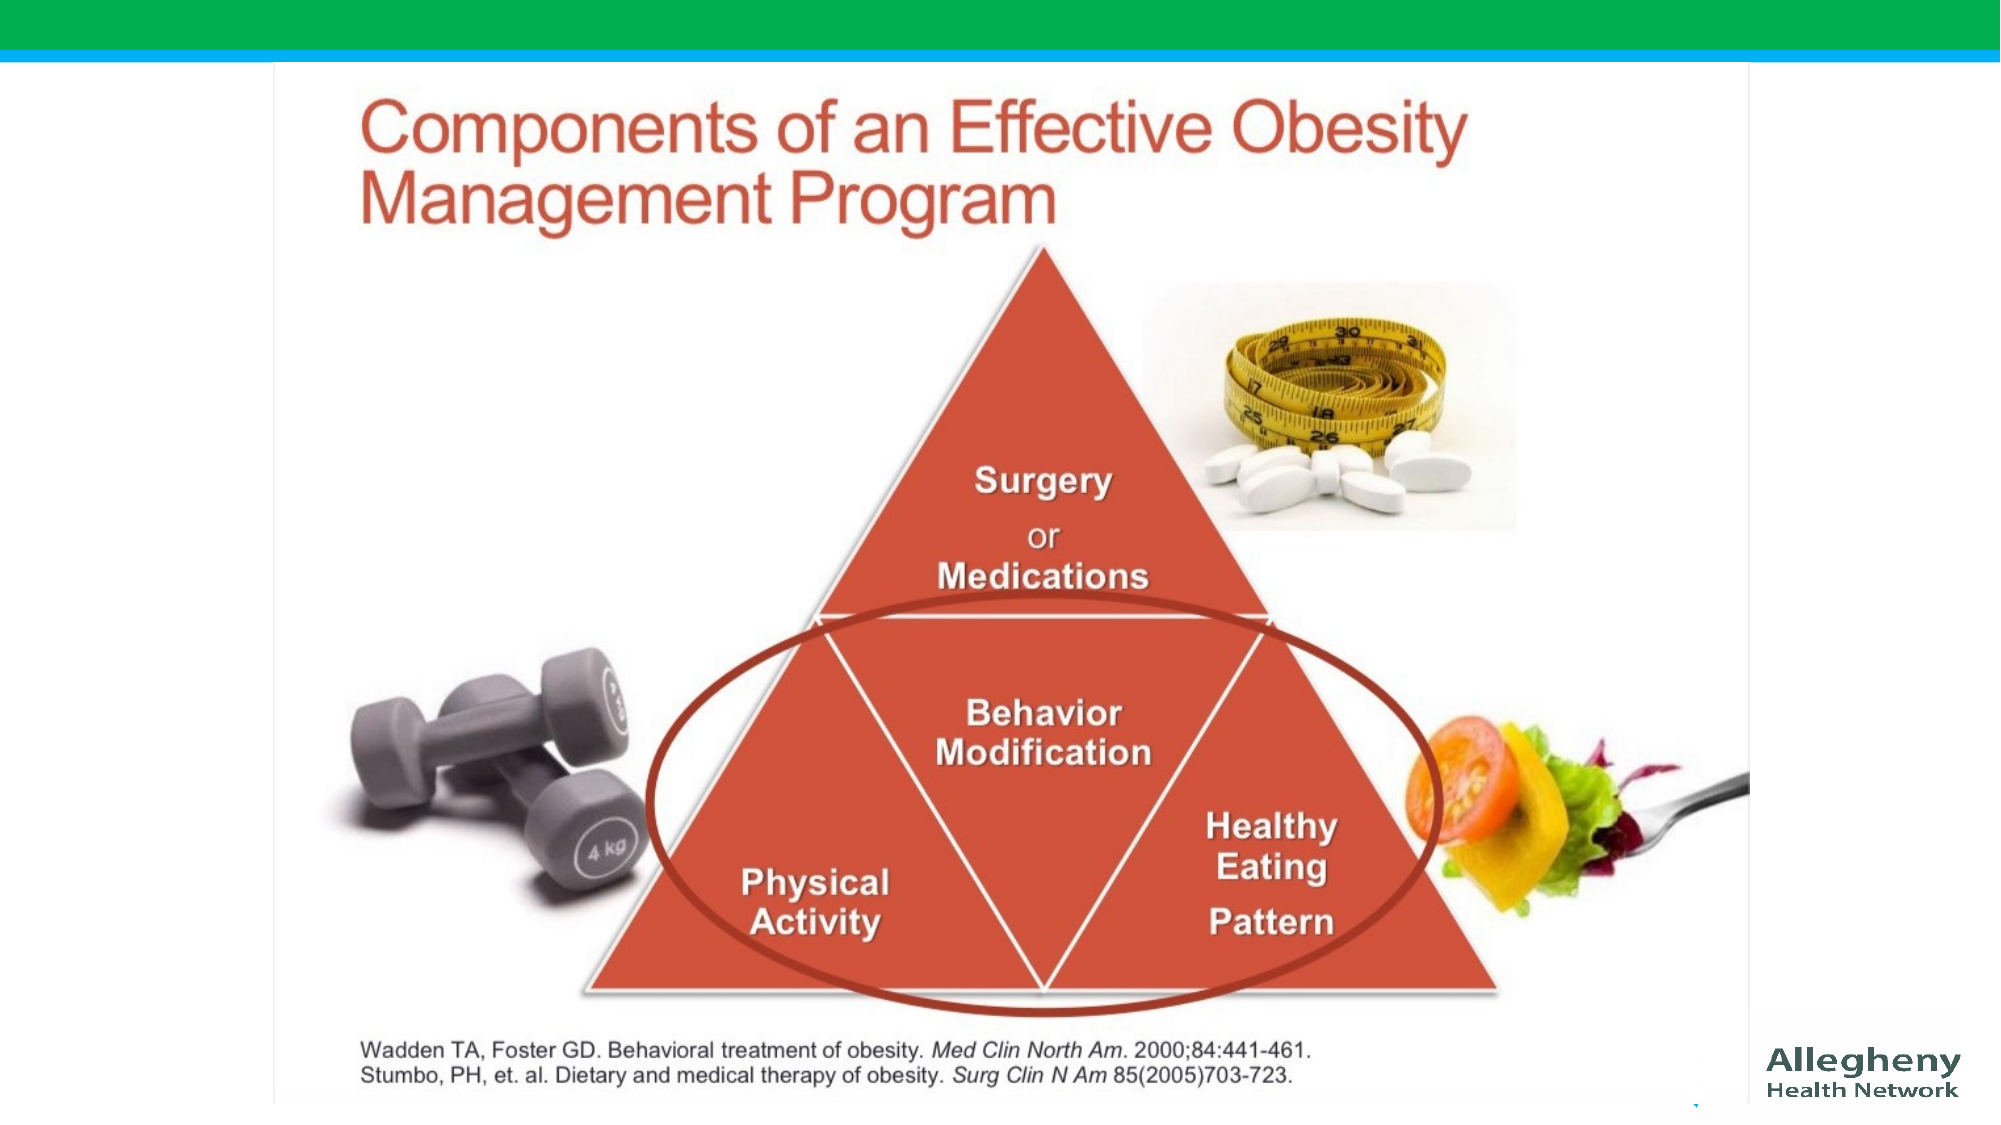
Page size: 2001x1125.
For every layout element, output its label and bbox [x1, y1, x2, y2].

picture [273, 63, 1961, 1125]
